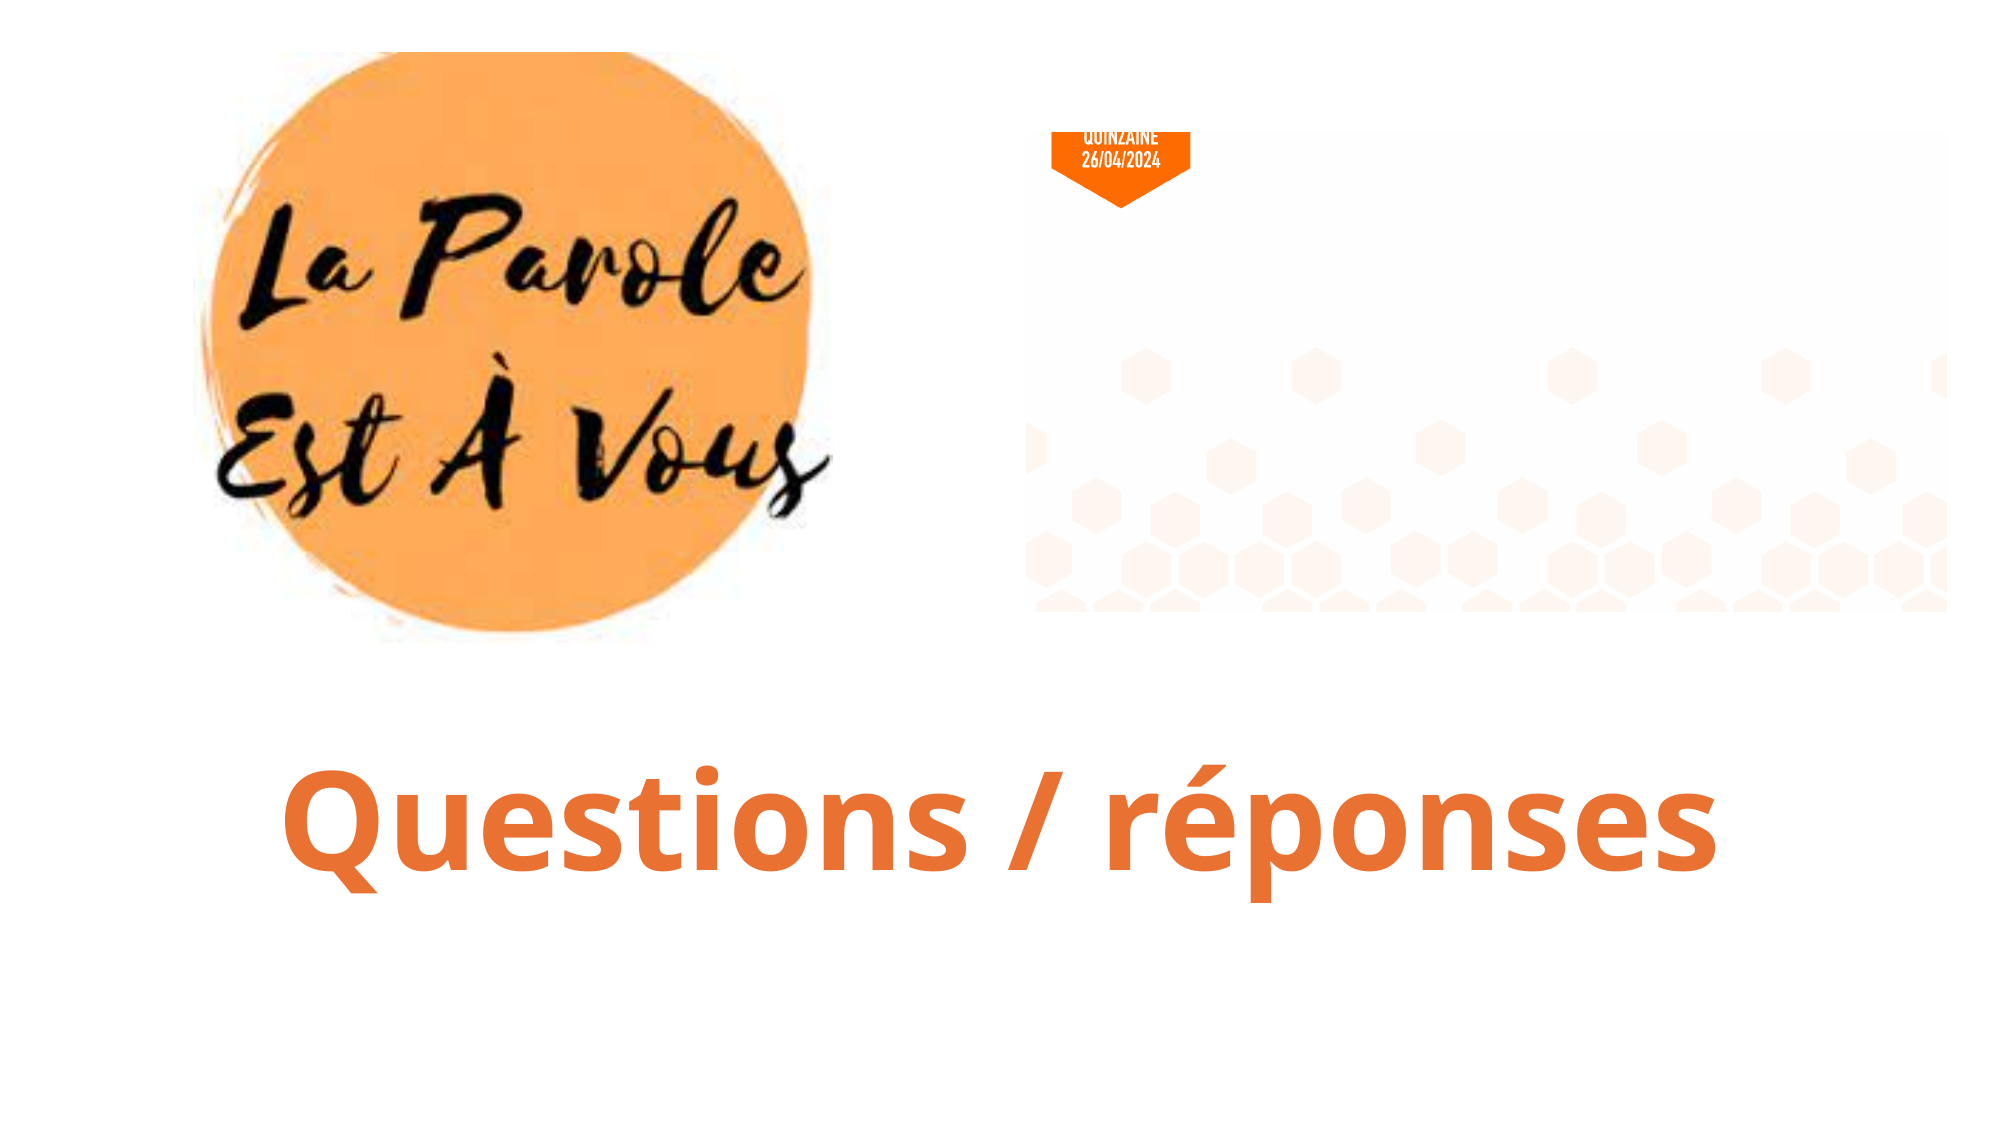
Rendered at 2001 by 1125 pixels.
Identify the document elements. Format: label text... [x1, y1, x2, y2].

text_box Questions / réponses [104, 738, 1895, 914]
picture [192, 51, 833, 692]
picture [1025, 131, 1948, 613]
